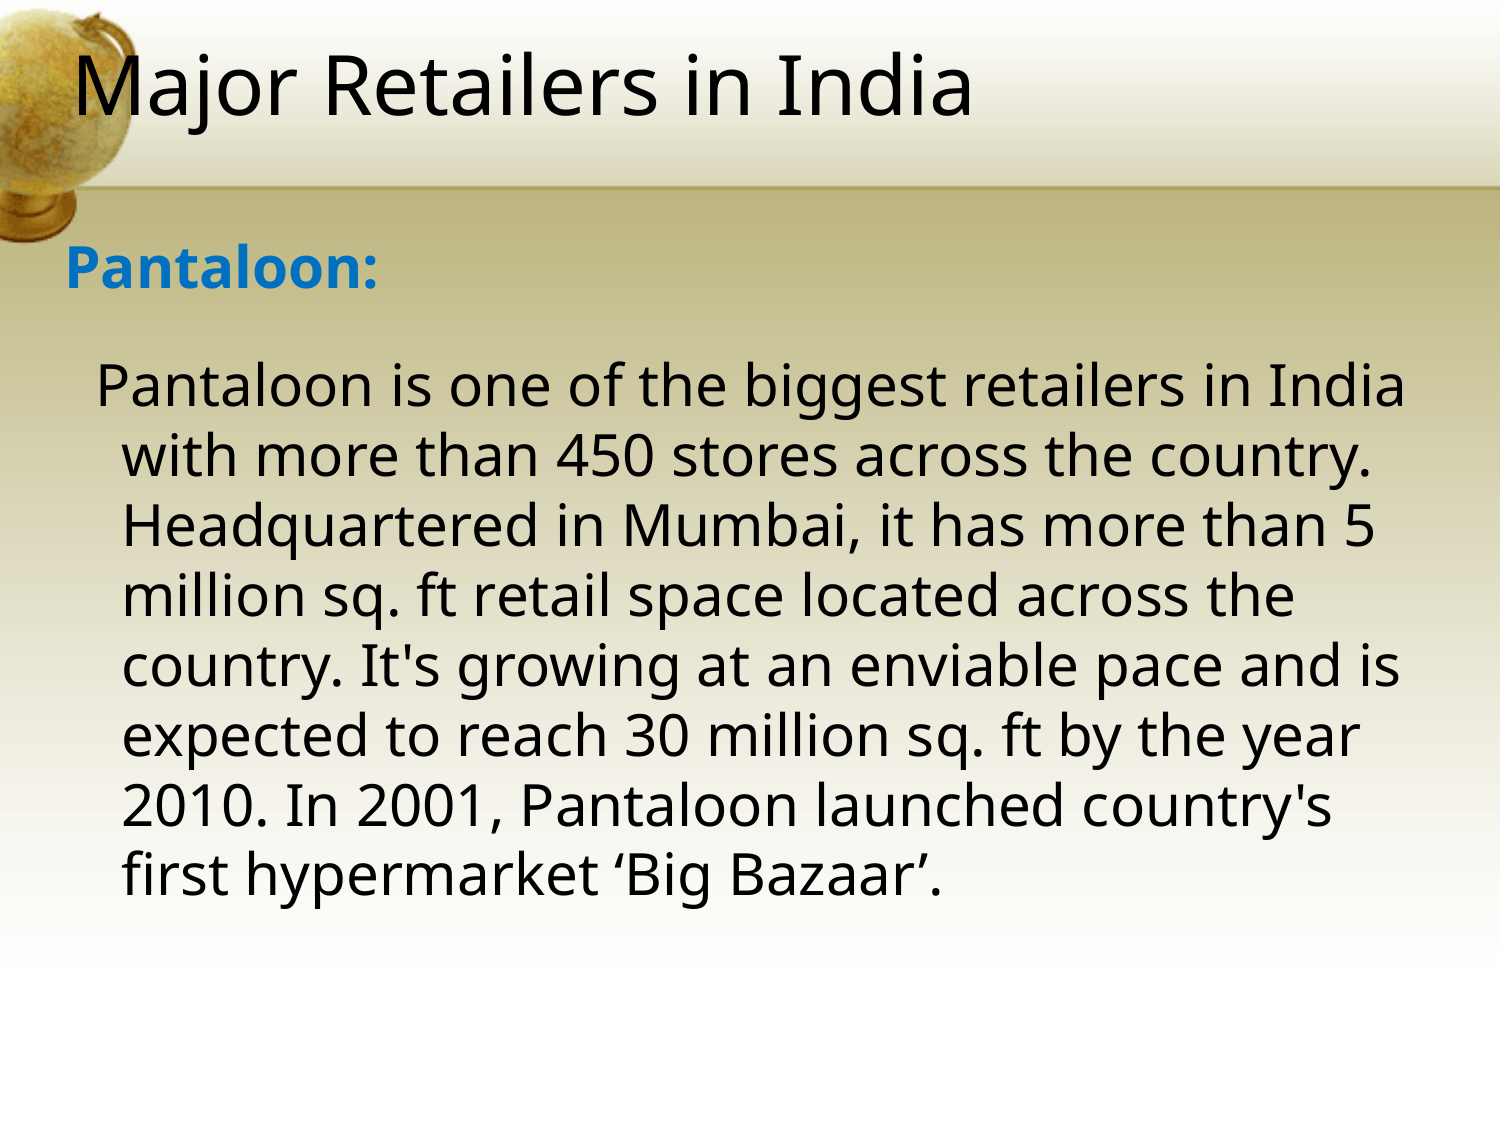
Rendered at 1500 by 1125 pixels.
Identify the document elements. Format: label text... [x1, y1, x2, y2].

title Major Retailers in India [55, 40, 1454, 140]
text_box Pantaloon: [64, 235, 1009, 295]
list Pantaloon is one of the biggest retailers in India with more than 450 stores across the country. Headquartered in Mumbai, it has more than 5 million sq. ft retail space located across the country. It's growing at an enviable pace and is expected to reach 30 million sq. ft by the year 2010. In 2001, Pantaloon launched country's first hypermarket ‘Big Bazaar’. [49, 339, 1448, 1002]
picture [0, 0, 1500, 1125]
